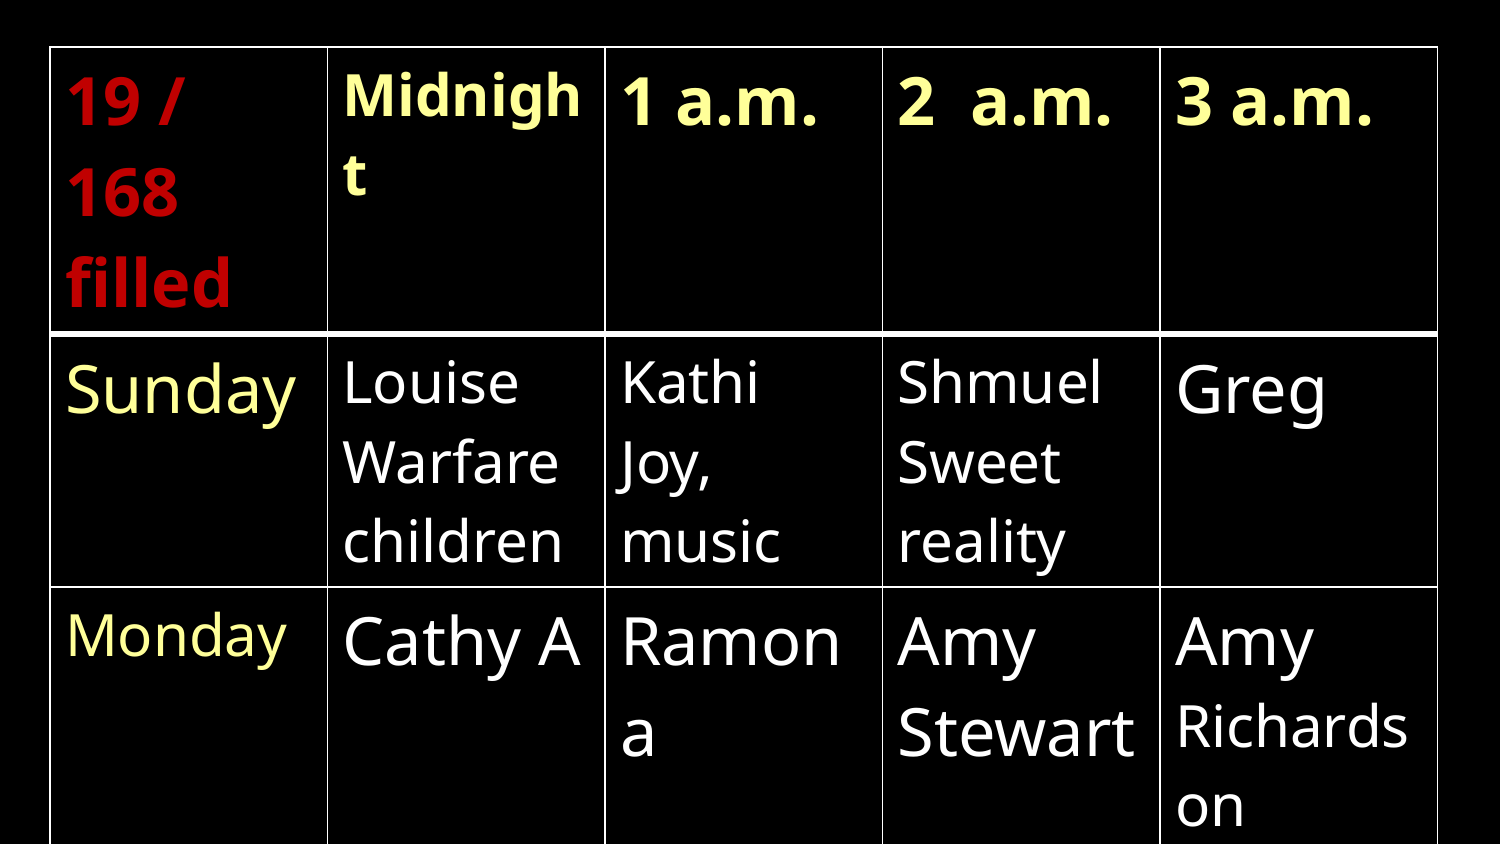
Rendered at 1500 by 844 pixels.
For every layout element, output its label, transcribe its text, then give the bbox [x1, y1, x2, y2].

table_cell Amy Stewart [883, 588, 1159, 844]
table_cell Kathi Joy, music [606, 337, 882, 586]
table_cell Louise Warfare children [328, 337, 604, 586]
table_cell Cathy A [328, 588, 604, 844]
table_cell Amy Richardson [1161, 588, 1437, 844]
table_header 19 / 168 filled [51, 48, 327, 331]
table_cell Greg [1161, 337, 1437, 586]
table_header Midnight [328, 48, 604, 331]
table_header 3 a.m. [1161, 48, 1437, 331]
table_header 2 a.m. [883, 48, 1159, 331]
table_header 1 a.m. [606, 48, 882, 331]
table_cell Monday [51, 588, 327, 844]
table_cell Shmuel Sweet reality [883, 337, 1159, 586]
table_cell Sunday [51, 337, 327, 586]
table_cell Ramona [606, 588, 882, 844]
